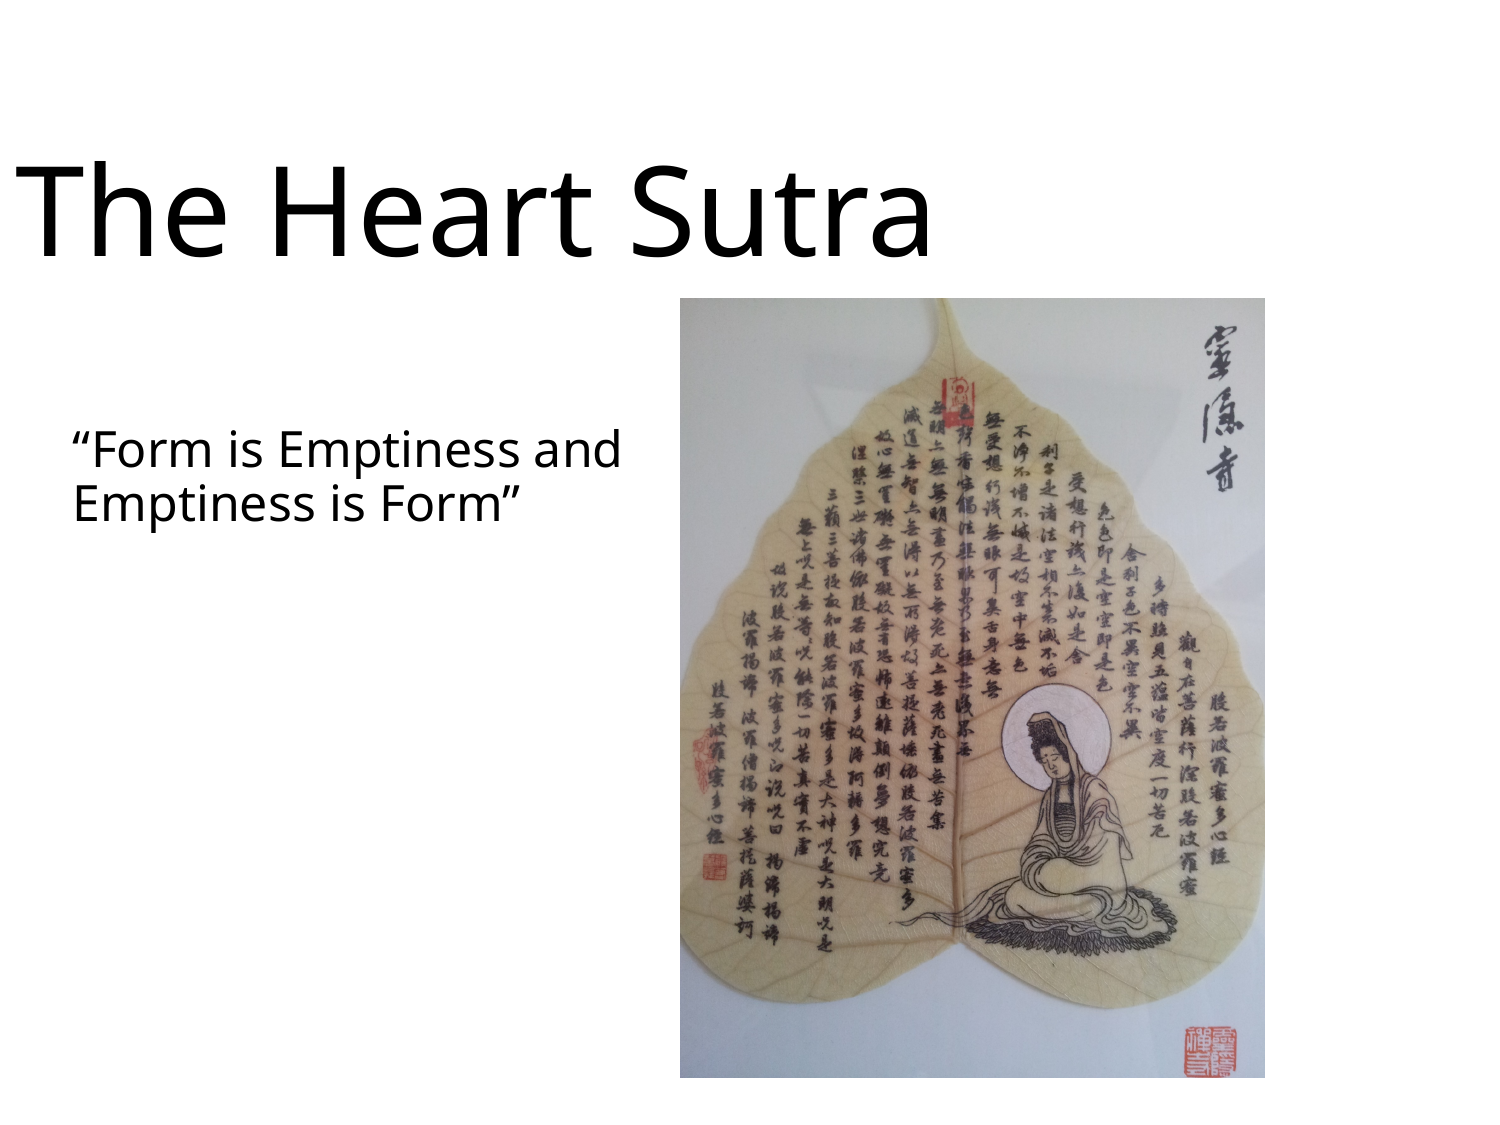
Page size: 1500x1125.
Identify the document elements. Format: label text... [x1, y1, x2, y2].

title The Heart Sutra [0, 151, 1054, 299]
subtitle “Form is Emptiness and Emptiness is Form” [57, 408, 680, 789]
picture [680, 298, 1265, 1078]
